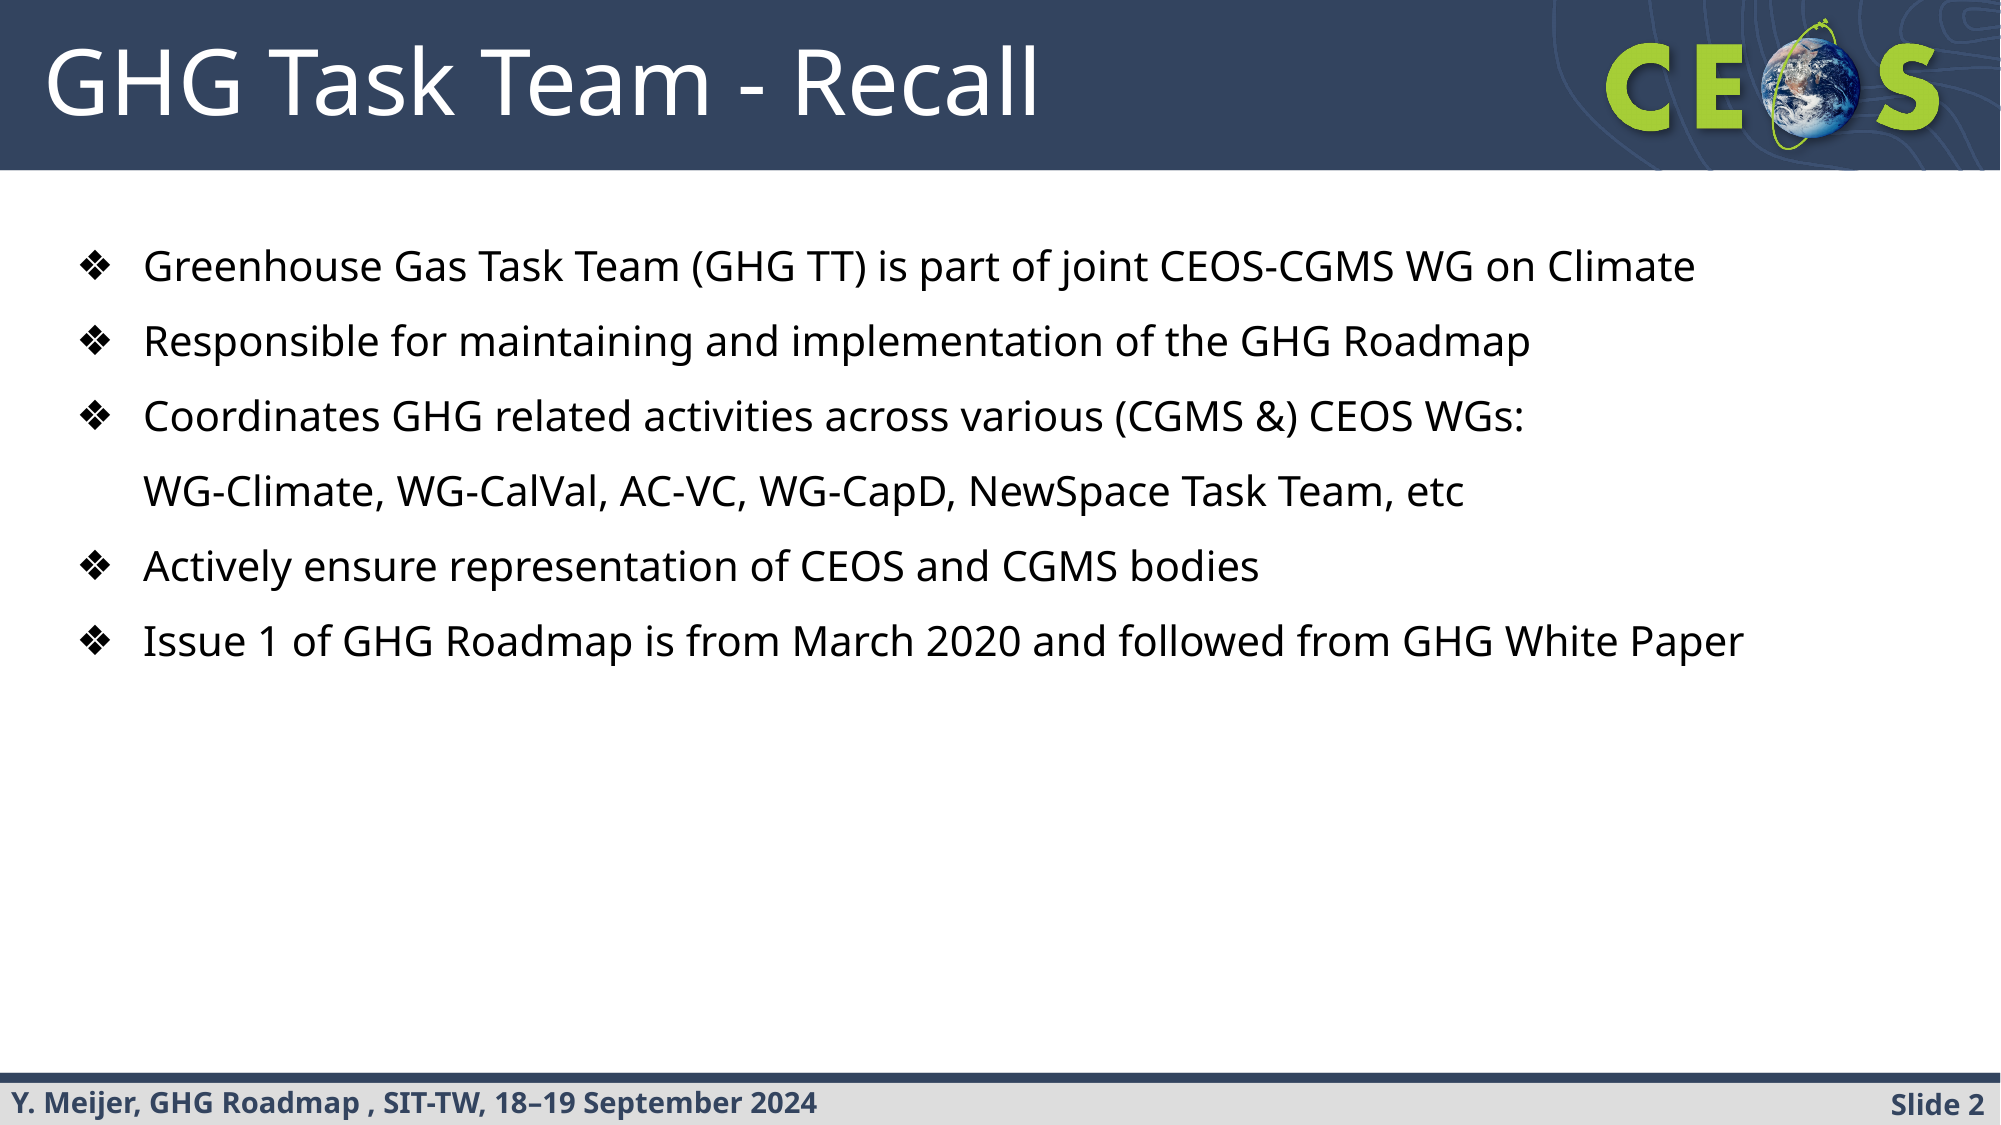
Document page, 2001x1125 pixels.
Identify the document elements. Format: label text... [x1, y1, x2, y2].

title GHG Task Team - Recall [28, 28, 1569, 157]
picture [1606, 18, 1939, 150]
list Greenhouse Gas Task Team (GHG TT) is part of joint CEOS-CGMS WG on Climate Responsible for maintaining and implementation of the GHG Roadmap Coordinates GHG related activities across various (CGMS &) CEOS WGs: WG-Climate, WG-CalVal, AC-VC, WG-CapD, NewSpace Task Team, etc Actively ensure representation of CEOS and CGMS bodies Issue 1 of GHG Roadmap is from March 2020 and followed from GHG White Paper [53, 206, 1845, 1021]
